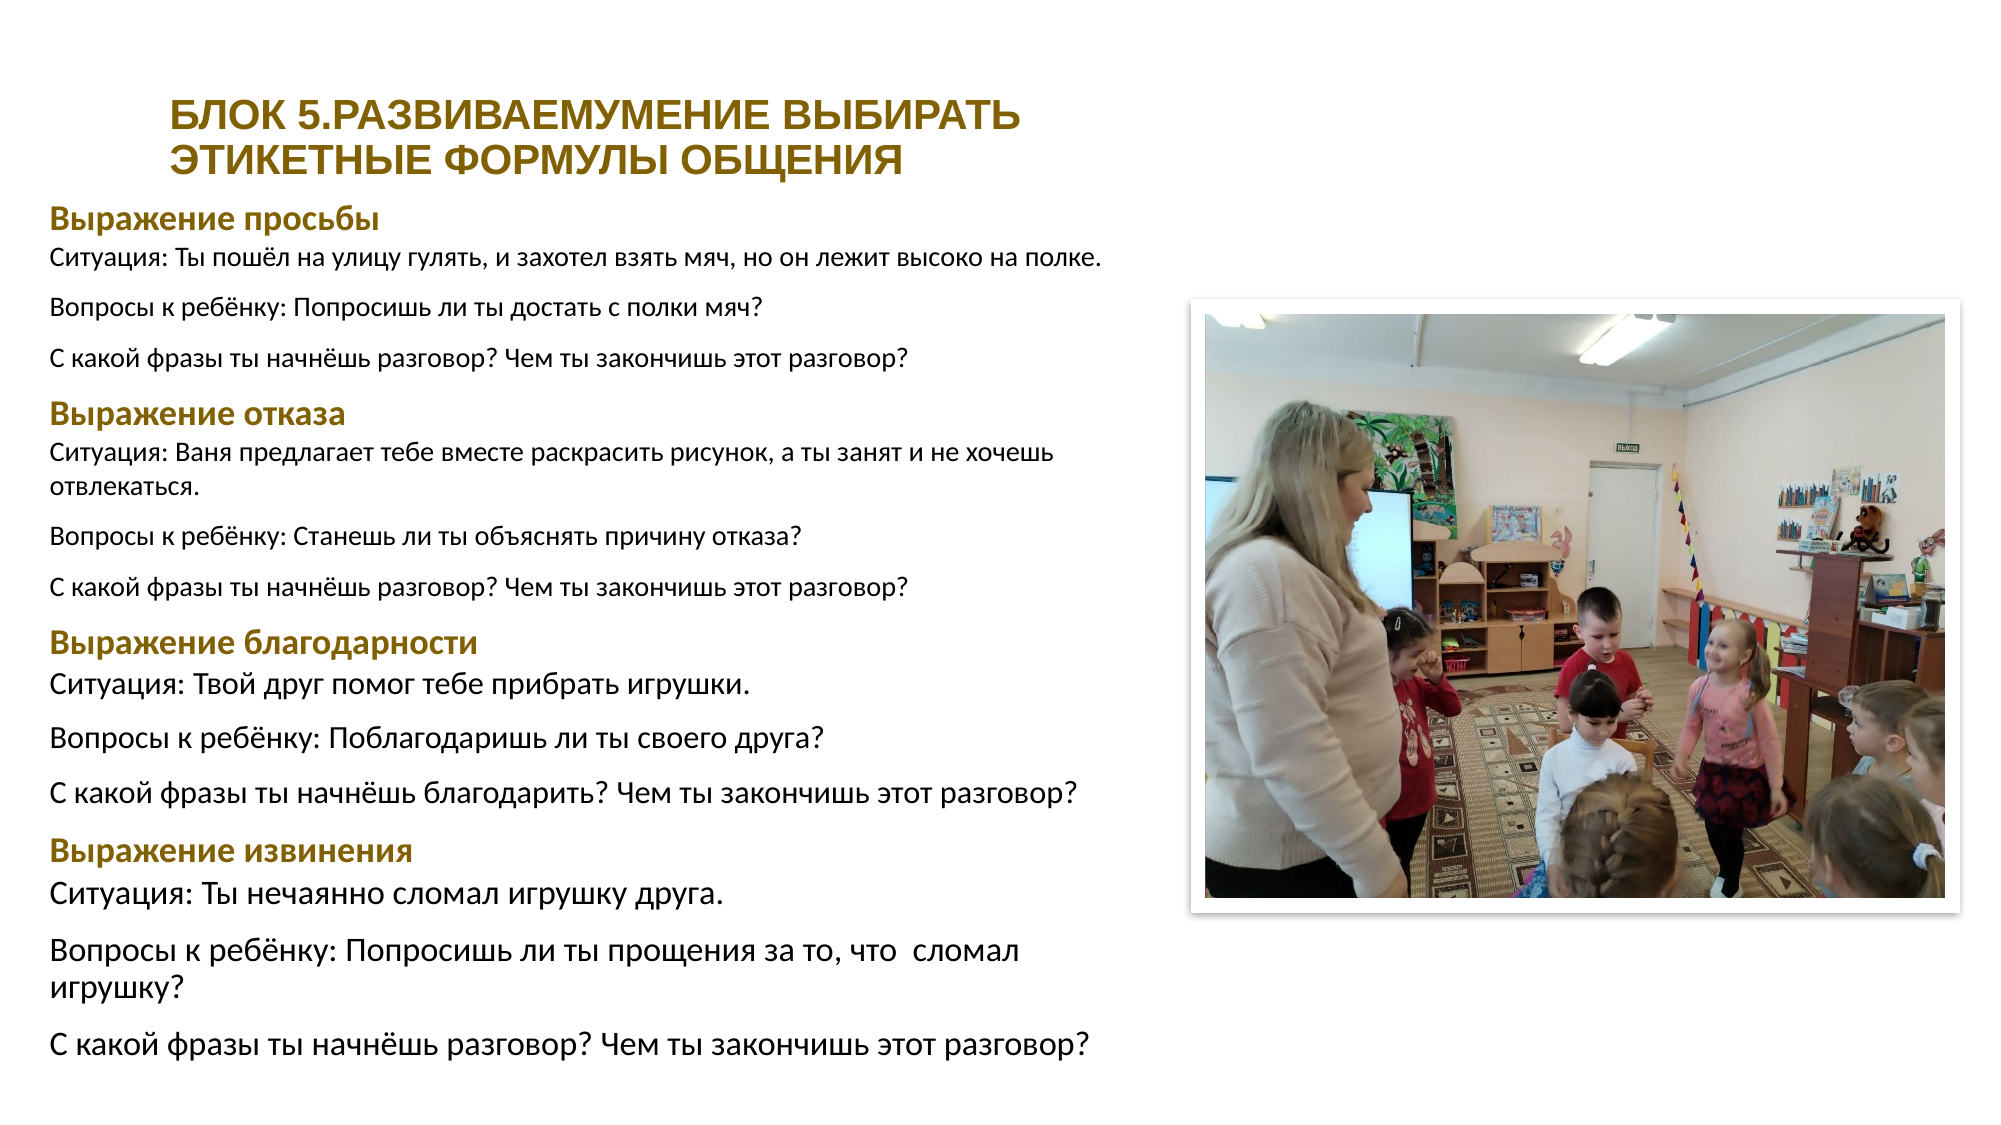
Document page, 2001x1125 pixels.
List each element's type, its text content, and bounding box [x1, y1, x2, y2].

title БЛОК 5.РАЗВИВАЕМУМЕНИЕ ВЫБИРАТЬ ЭТИКЕТНЫЕ ФОРМУЛЫ ОБЩЕНИЯ [154, 46, 1071, 191]
picture [1205, 313, 1946, 899]
list Выражение просьбы Ситуация: Ты пошёл на улицу гулять, и захотел взять мяч, но он лежит высоко на полке. Вопросы к ребёнку: Попросишь ли ты достать с полки мяч? С какой фразы ты начнёшь разговор? Чем ты закончишь этот разговор? Выражение отказа Ситуация: Ваня предлагает тебе вместе раскрасить рисунок, а ты занят и не хочешь отвлекаться. Вопросы к ребёнку: Станешь ли ты объяснять причину отказа? С какой фразы ты начнёшь разговор? Чем ты закончишь этот разговор? Выражение благодарности Ситуация: Твой друг помог тебе прибрать игрушки. Вопросы к ребёнку: Поблагодаришь ли ты своего друга? С какой фразы ты начнёшь благодарить? Чем ты закончишь этот разговор? Выражение извинения Ситуация: Ты нечаянно сломал игрушку друга. Вопросы к ребёнку: Попросишь ли ты прощения за то, что сломал игрушку? С какой фразы ты начнёшь разговор? Чем ты закончишь этот разговор? [34, 191, 1131, 1125]
